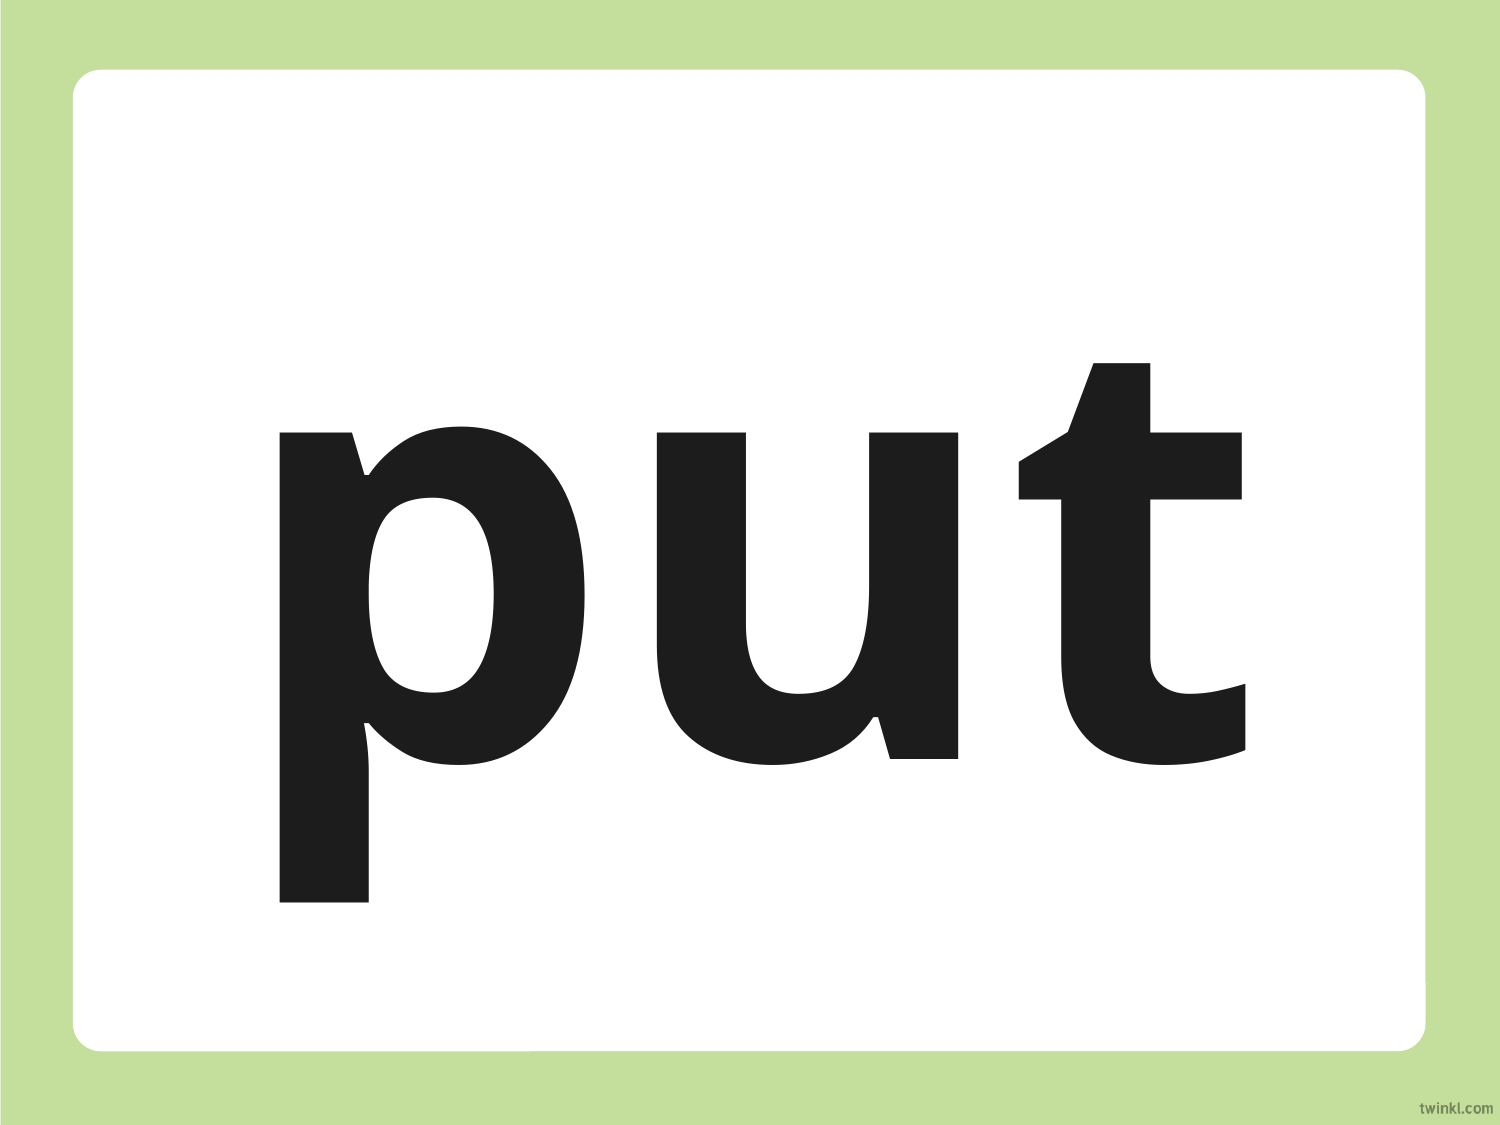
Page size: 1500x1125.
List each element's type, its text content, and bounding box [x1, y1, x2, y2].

title put [73, 76, 1426, 1055]
picture [0, 0, 1500, 1125]
